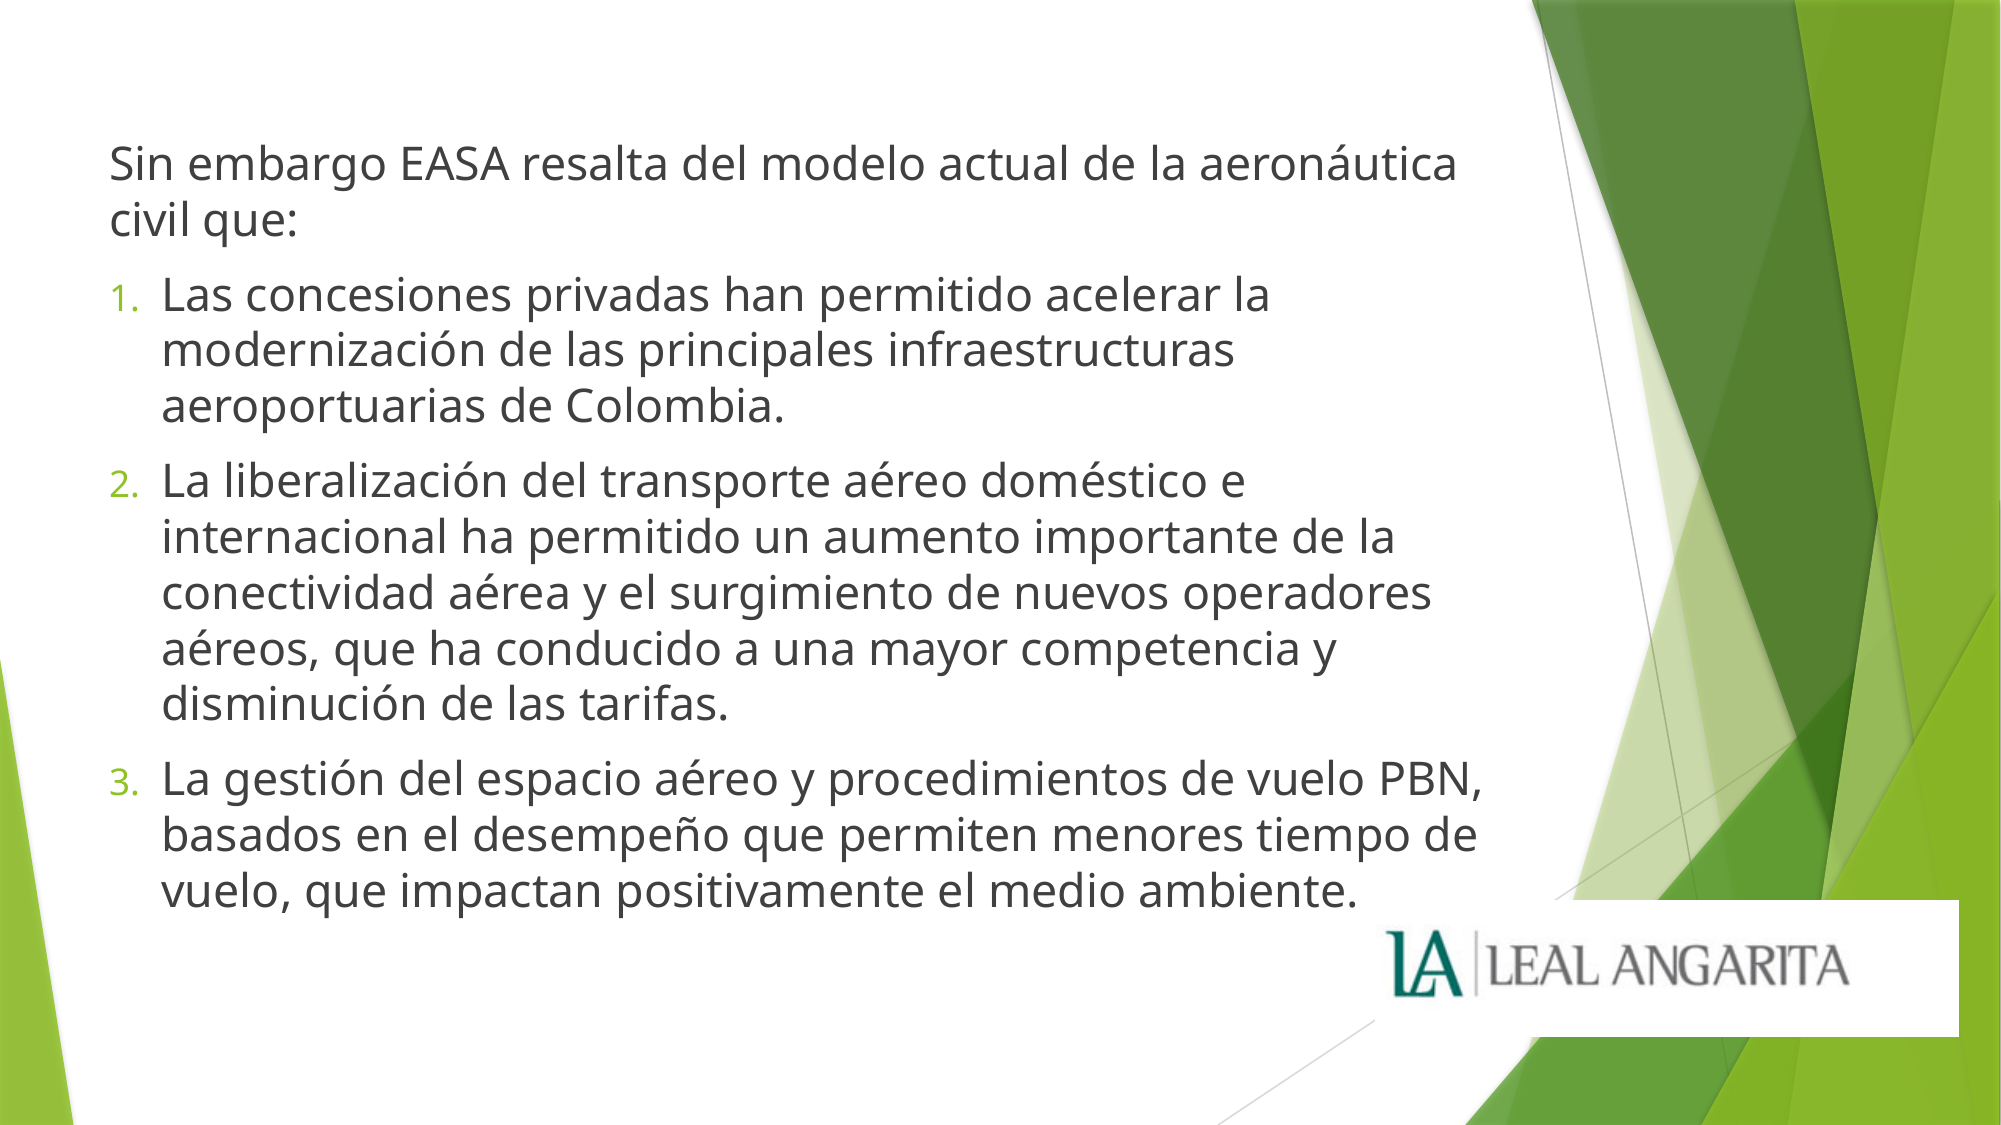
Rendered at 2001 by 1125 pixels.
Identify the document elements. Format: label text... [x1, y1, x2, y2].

picture [1374, 900, 1959, 1038]
list Sin embargo EASA resalta del modelo actual de la aeronáutica civil que: Las concesiones privadas han permitido acelerar la modernización de las principales infraestructuras aeroportuarias de Colombia. La liberalización del transporte aéreo doméstico e internacional ha permitido un aumento importante de la conectividad aérea y el surgimiento de nuevos operadores aéreos, que ha conducido a una mayor competencia y disminución de las tarifas. La gestión del espacio aéreo y procedimientos de vuelo PBN, basados en el desempeño que permiten menores tiempo de vuelo, que impactan positivamente el medio ambiente. [94, 126, 1505, 977]
